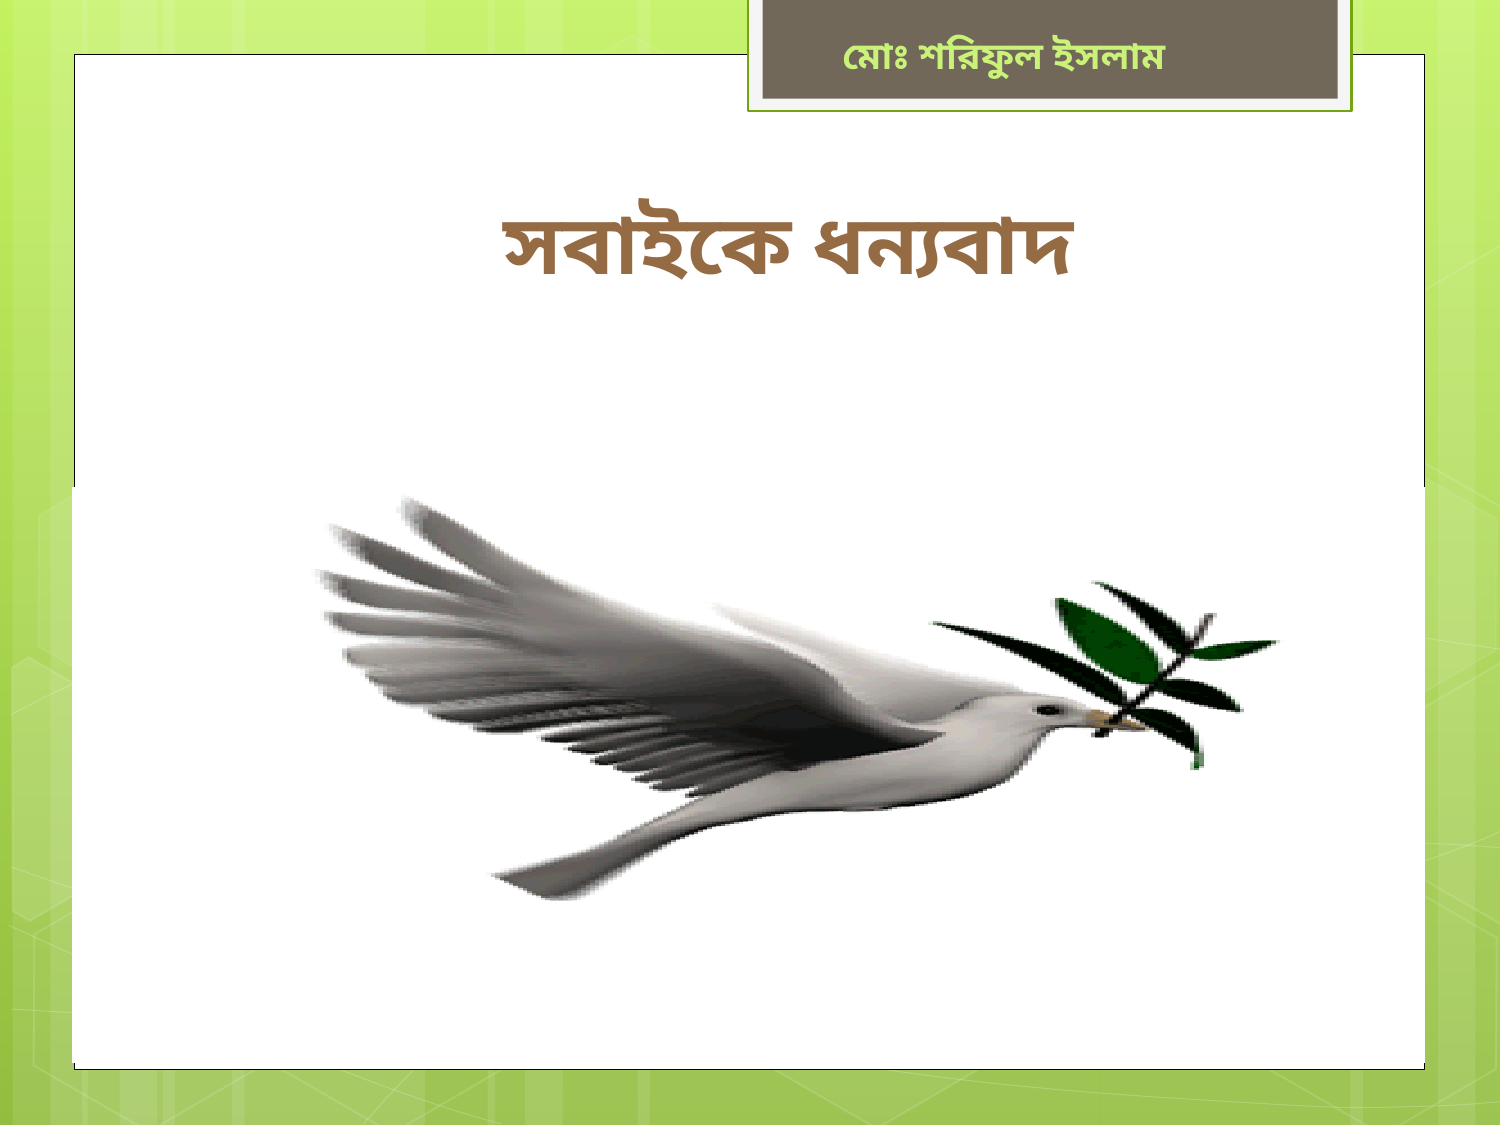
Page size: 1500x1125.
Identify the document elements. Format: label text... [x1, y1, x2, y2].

text_box মোঃ শরিফুল ইসলাম [827, 24, 1181, 85]
picture [72, 487, 1426, 1063]
text_box সবাইকে ধন্যবাদ [412, 183, 1187, 299]
